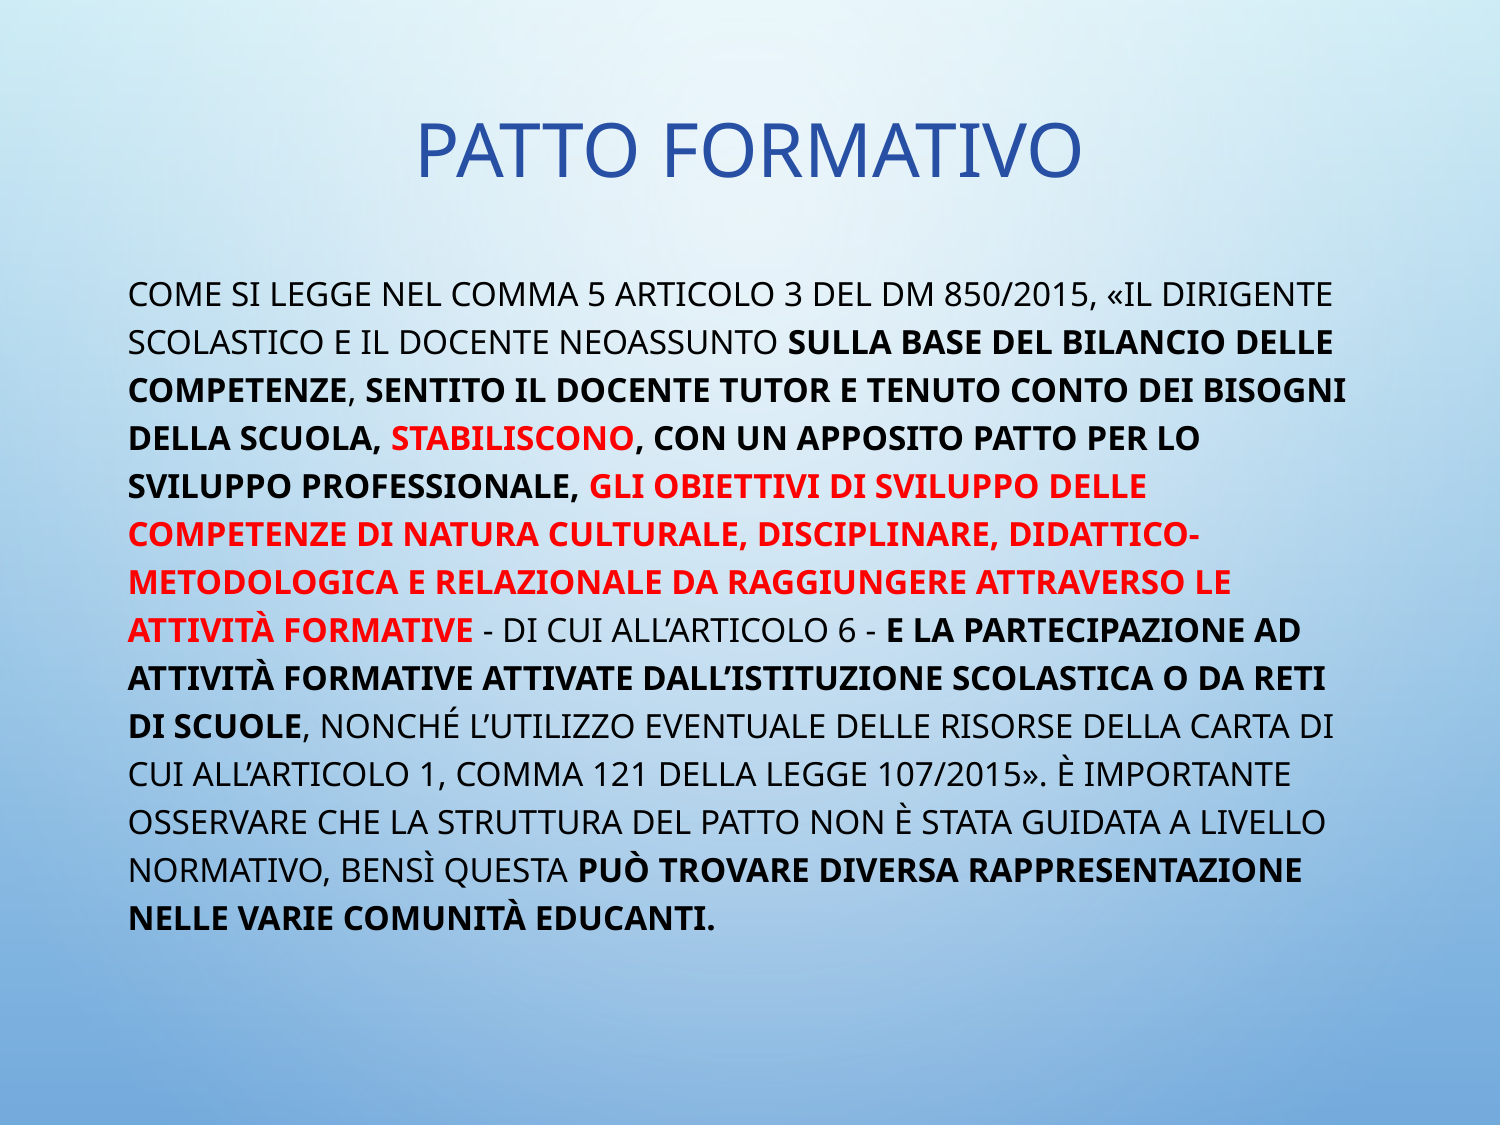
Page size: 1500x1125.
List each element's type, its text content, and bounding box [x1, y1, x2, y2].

list COME SI LEGGE NEL COMMA 5 ARTICOLO 3 DEL DM 850/2015, «IL DIRIGENTE SCOLASTICO E IL DOCENTE NEOASSUNTO SULLA BASE DEL BILANCIO DELLE COMPETENZE, SENTITO IL DOCENTE TUTOR E TENUTO CONTO DEI BISOGNI DELLA SCUOLA, STABILISCONO, CON UN APPOSITO PATTO PER LO SVILUPPO PROFESSIONALE, GLI OBIETTIVI DI SVILUPPO DELLE COMPETENZE DI NATURA CULTURALE, DISCIPLINARE, DIDATTICO-METODOLOGICA E RELAZIONALE DA RAGGIUNGERE ATTRAVERSO LE ATTIVITÀ FORMATIVE - DI CUI ALL’ARTICOLO 6 - E LA PARTECIPAZIONE AD ATTIVITÀ FORMATIVE ATTIVATE DALL’ISTITUZIONE SCOLASTICA O DA RETI DI SCUOLE, NONCHÉ L’UTILIZZO EVENTUALE DELLE RISORSE DELLA CARTA DI CUI ALL’ARTICOLO 1, COMMA 121 DELLA LEGGE 107/2015». È IMPORTANTE OSSERVARE CHE LA STRUTTURA DEL PATTO NON È STATA GUIDATA A LIVELLO NORMATIVO, BENSÌ QUESTA PUÒ TROVARE DIVERSA RAPPRESENTAZIONE NELLE VARIE COMUNITÀ EDUCANTI. [112, 257, 1388, 950]
title PATTO FORMATIVO [112, 48, 1388, 257]
